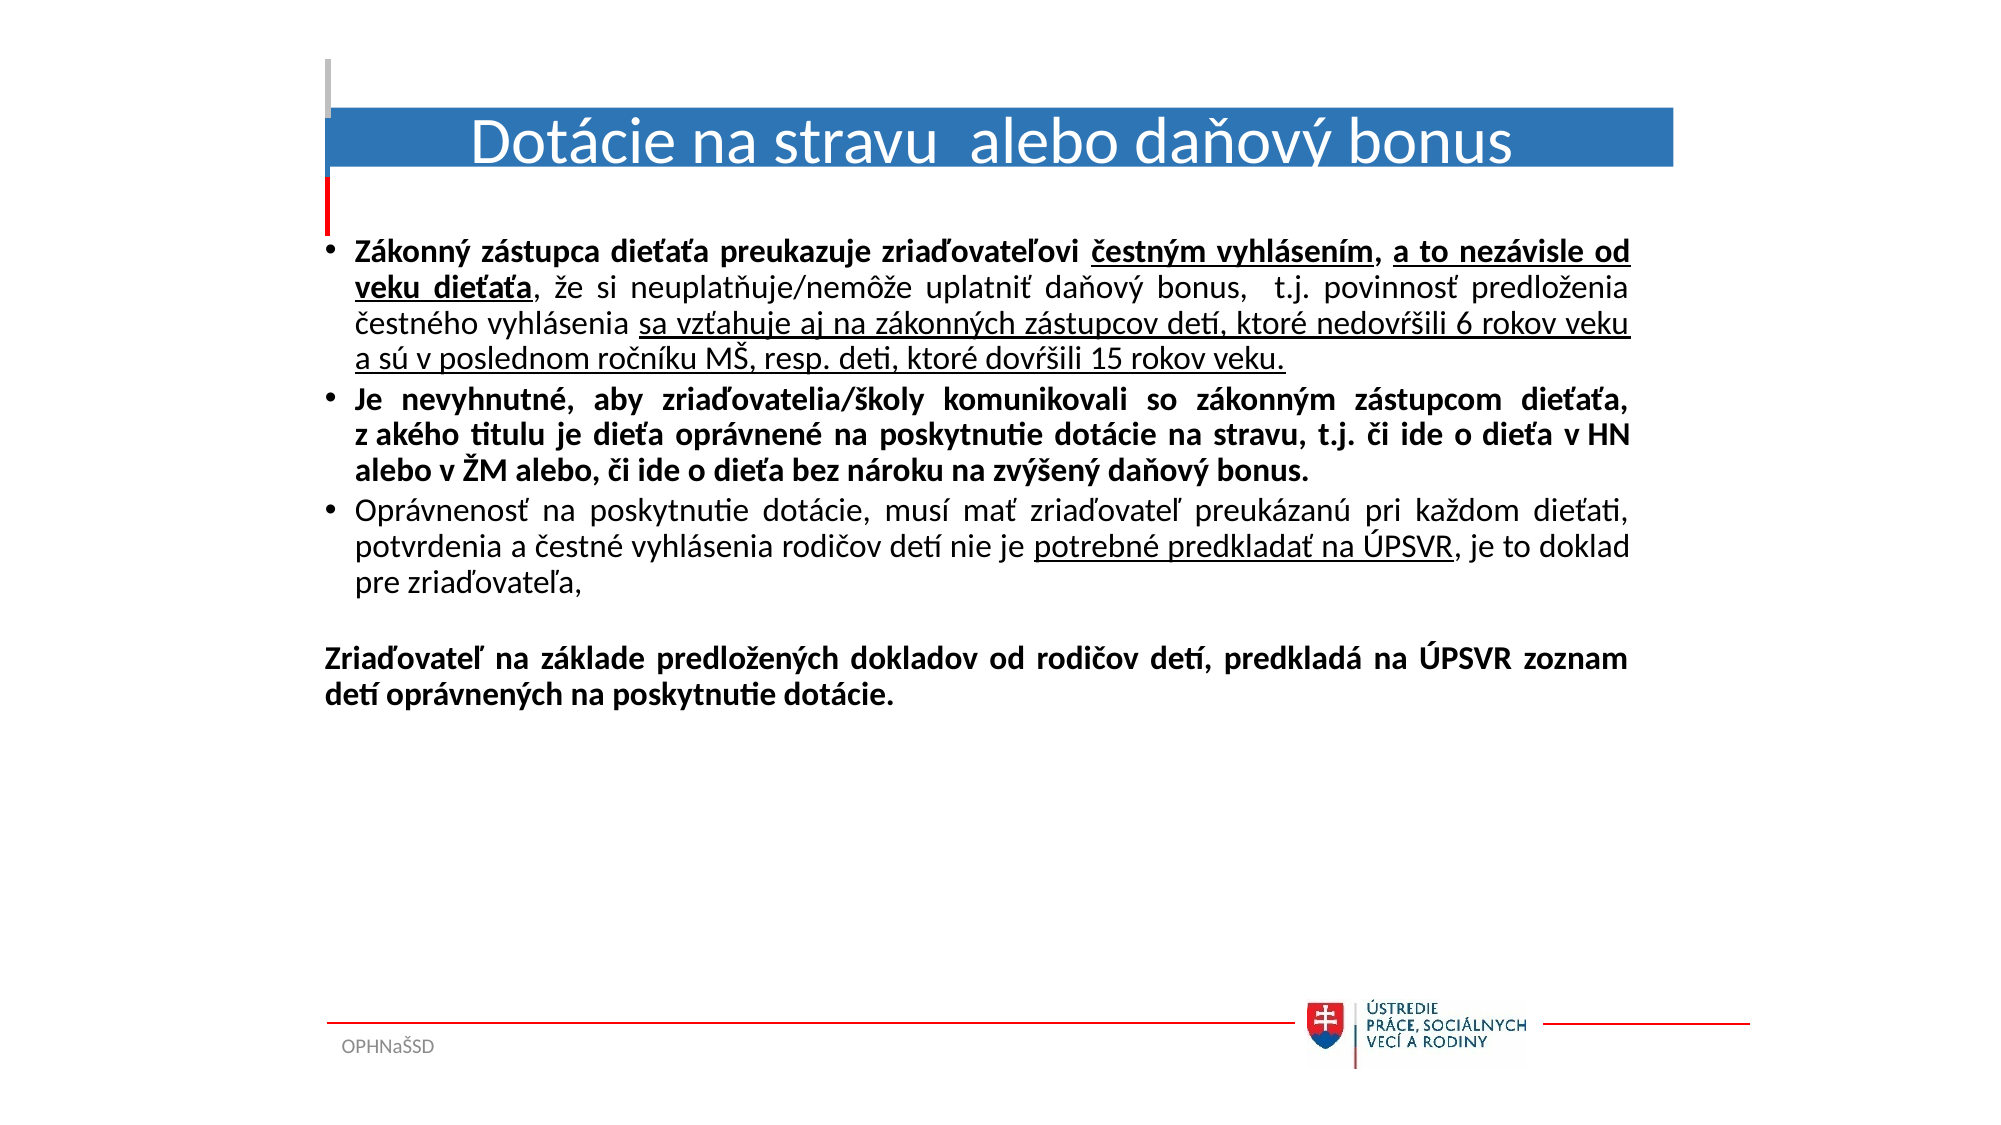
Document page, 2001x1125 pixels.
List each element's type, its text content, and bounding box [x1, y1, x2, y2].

text_box Dotácie na stravu alebo daňový bonus [330, 107, 1674, 168]
footer OPHNaŠSD [326, 987, 1686, 1103]
picture [1307, 999, 1527, 1069]
list Zákonný zástupca dieťaťa preukazuje zriaďovateľovi čestným vyhlásením, a to nezávisle od veku dieťaťa, že si neuplatňuje/nemôže uplatniť daňový bonus, t.j. povinnosť predloženia čestného vyhlásenia sa vzťahuje aj na zákonných zástupcov detí, ktoré nedovŕšili 6 rokov veku a sú v poslednom ročníku MŠ, resp. deti, ktoré dovŕšili 15 rokov veku. Je nevyhnutné, aby zriaďovatelia/školy komunikovali so zákonným zástupcom dieťaťa, z akého titulu je dieťa oprávnené na poskytnutie dotácie na stravu, t.j. či ide o dieťa v HN alebo v ŽM alebo, či ide o dieťa bez nároku na zvýšený daňový bonus. Oprávnenosť na poskytnutie dotácie, musí mať zriaďovateľ preukázanú pri každom dieťati, potvrdenia a čestné vyhlásenia rodičov detí nie je potrebné predkladať na ÚPSVR, je to doklad pre zriaďovateľa, Zriaďovateľ na základe predložených dokladov od rodičov detí, predkladá na ÚPSVR zoznam detí oprávnených na poskytnutie dotácie. [310, 196, 1646, 988]
